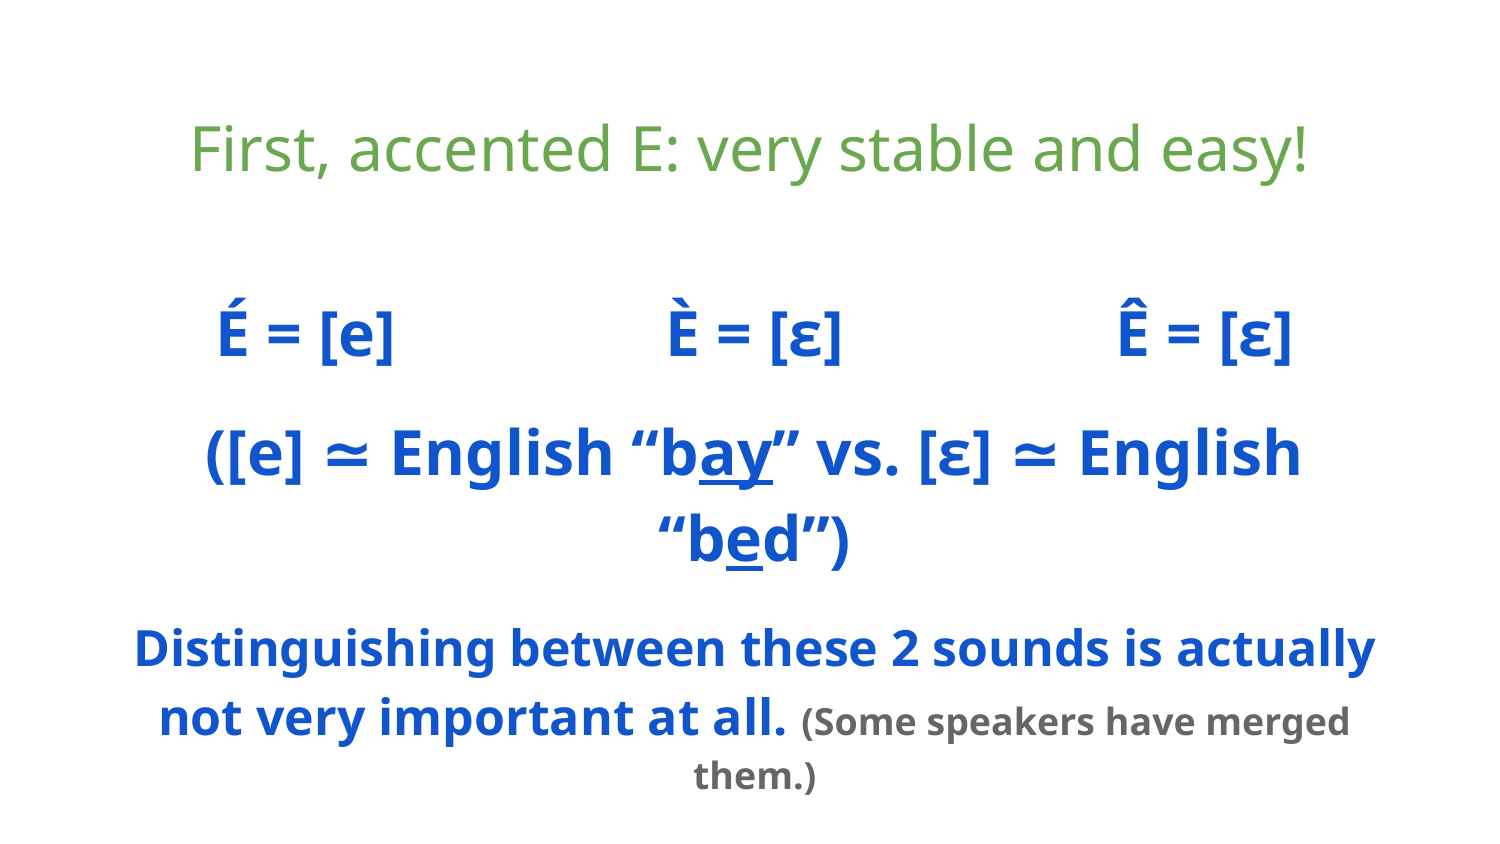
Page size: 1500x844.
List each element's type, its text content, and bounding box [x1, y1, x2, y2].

title First, accented E: very stable and easy! [51, 94, 1449, 203]
list É = [e] È = [ɛ] Ê = [ɛ] ([e] ≃ English “bay” vs. [ɛ] ≃ English “bed”) Distinguishing between these 2 sounds is actually not very important at all. (Some speakers have merged them.) [106, 189, 1403, 750]
